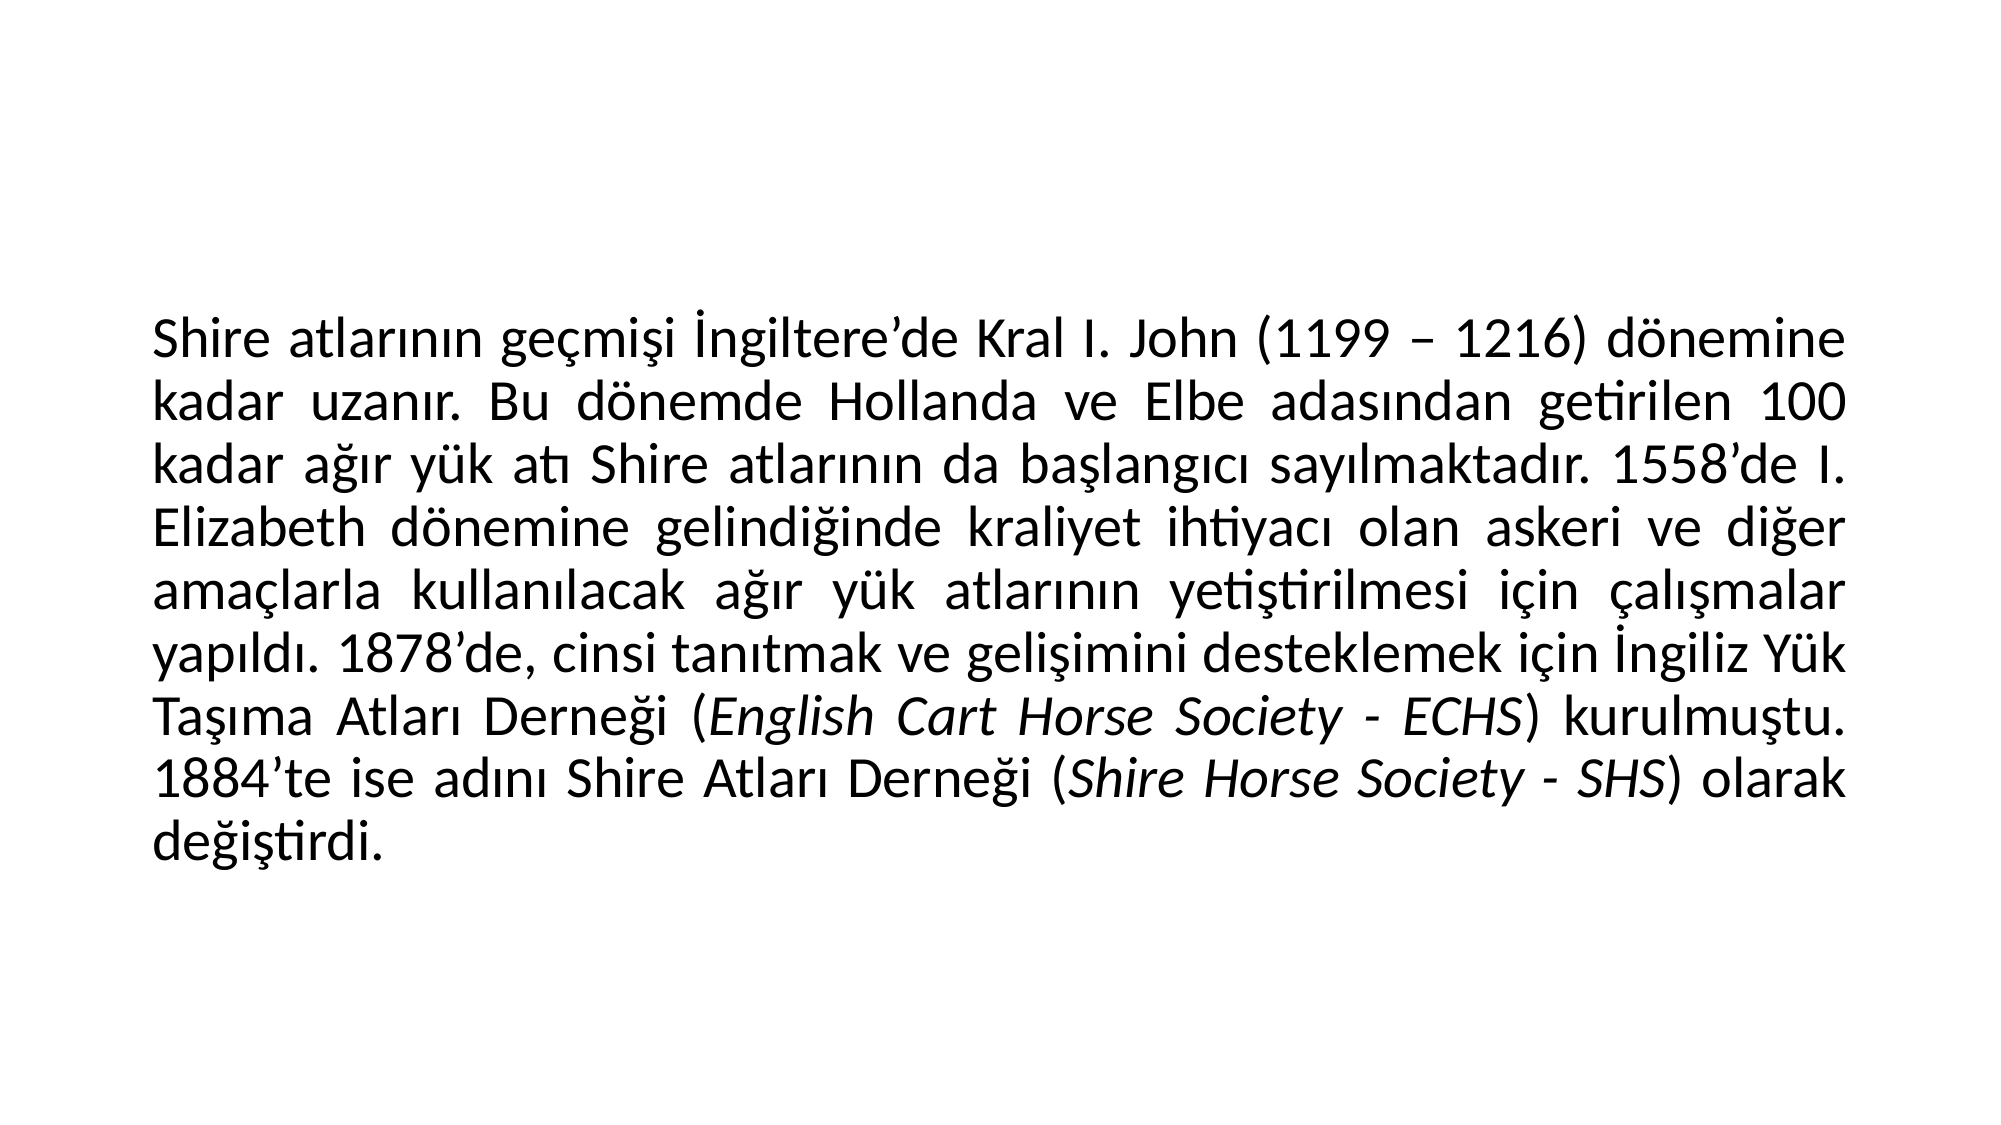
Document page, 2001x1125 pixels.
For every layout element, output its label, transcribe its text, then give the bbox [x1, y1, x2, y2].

list Shire atlarının geçmişi İngiltere’de Kral I. John (1199 – 1216) dönemine kadar uzanır. Bu dönemde Hollanda ve Elbe adasından getirilen 100 kadar ağır yük atı Shire atlarının da başlangıcı sayılmaktadır. 1558’de I. Elizabeth dönemine gelindiğinde kraliyet ihtiyacı olan askeri ve diğer amaçlarla kullanılacak ağır yük atlarının yetiştirilmesi için çalışmalar yapıldı. 1878’de, cinsi tanıtmak ve gelişimini desteklemek için İngiliz Yük Taşıma Atları Derneği (English Cart Horse Society - ECHS) kurulmuştu. 1884’te ise adını Shire Atları Derneği (Shire Horse Society - SHS) olarak değiştirdi. [137, 299, 1863, 1014]
